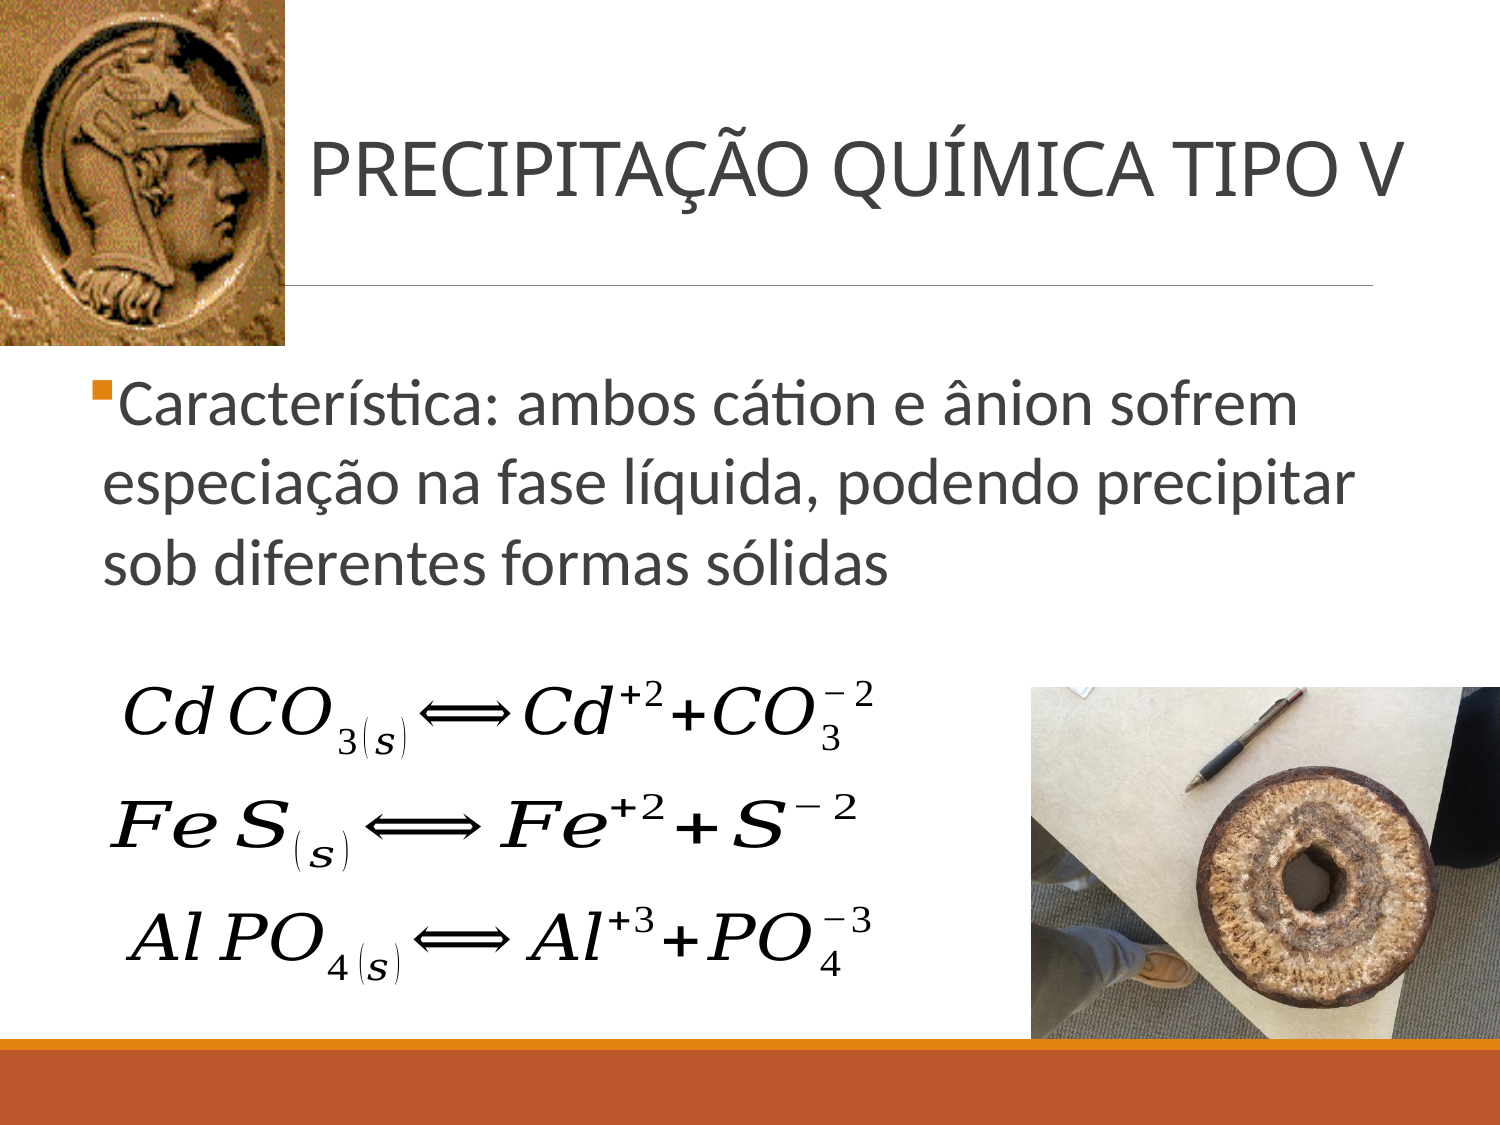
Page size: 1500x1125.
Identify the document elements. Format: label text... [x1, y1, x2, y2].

picture [0, 0, 288, 351]
picture [1031, 686, 1500, 1039]
title PRECIPITAÇÃO QUÍMICA TIPO V [297, 54, 1425, 220]
text_box Característica: ambos cátion e ânion sofrem especiação na fase líquida, podendo precipitar sob diferentes formas sólidas [87, 350, 1413, 537]
